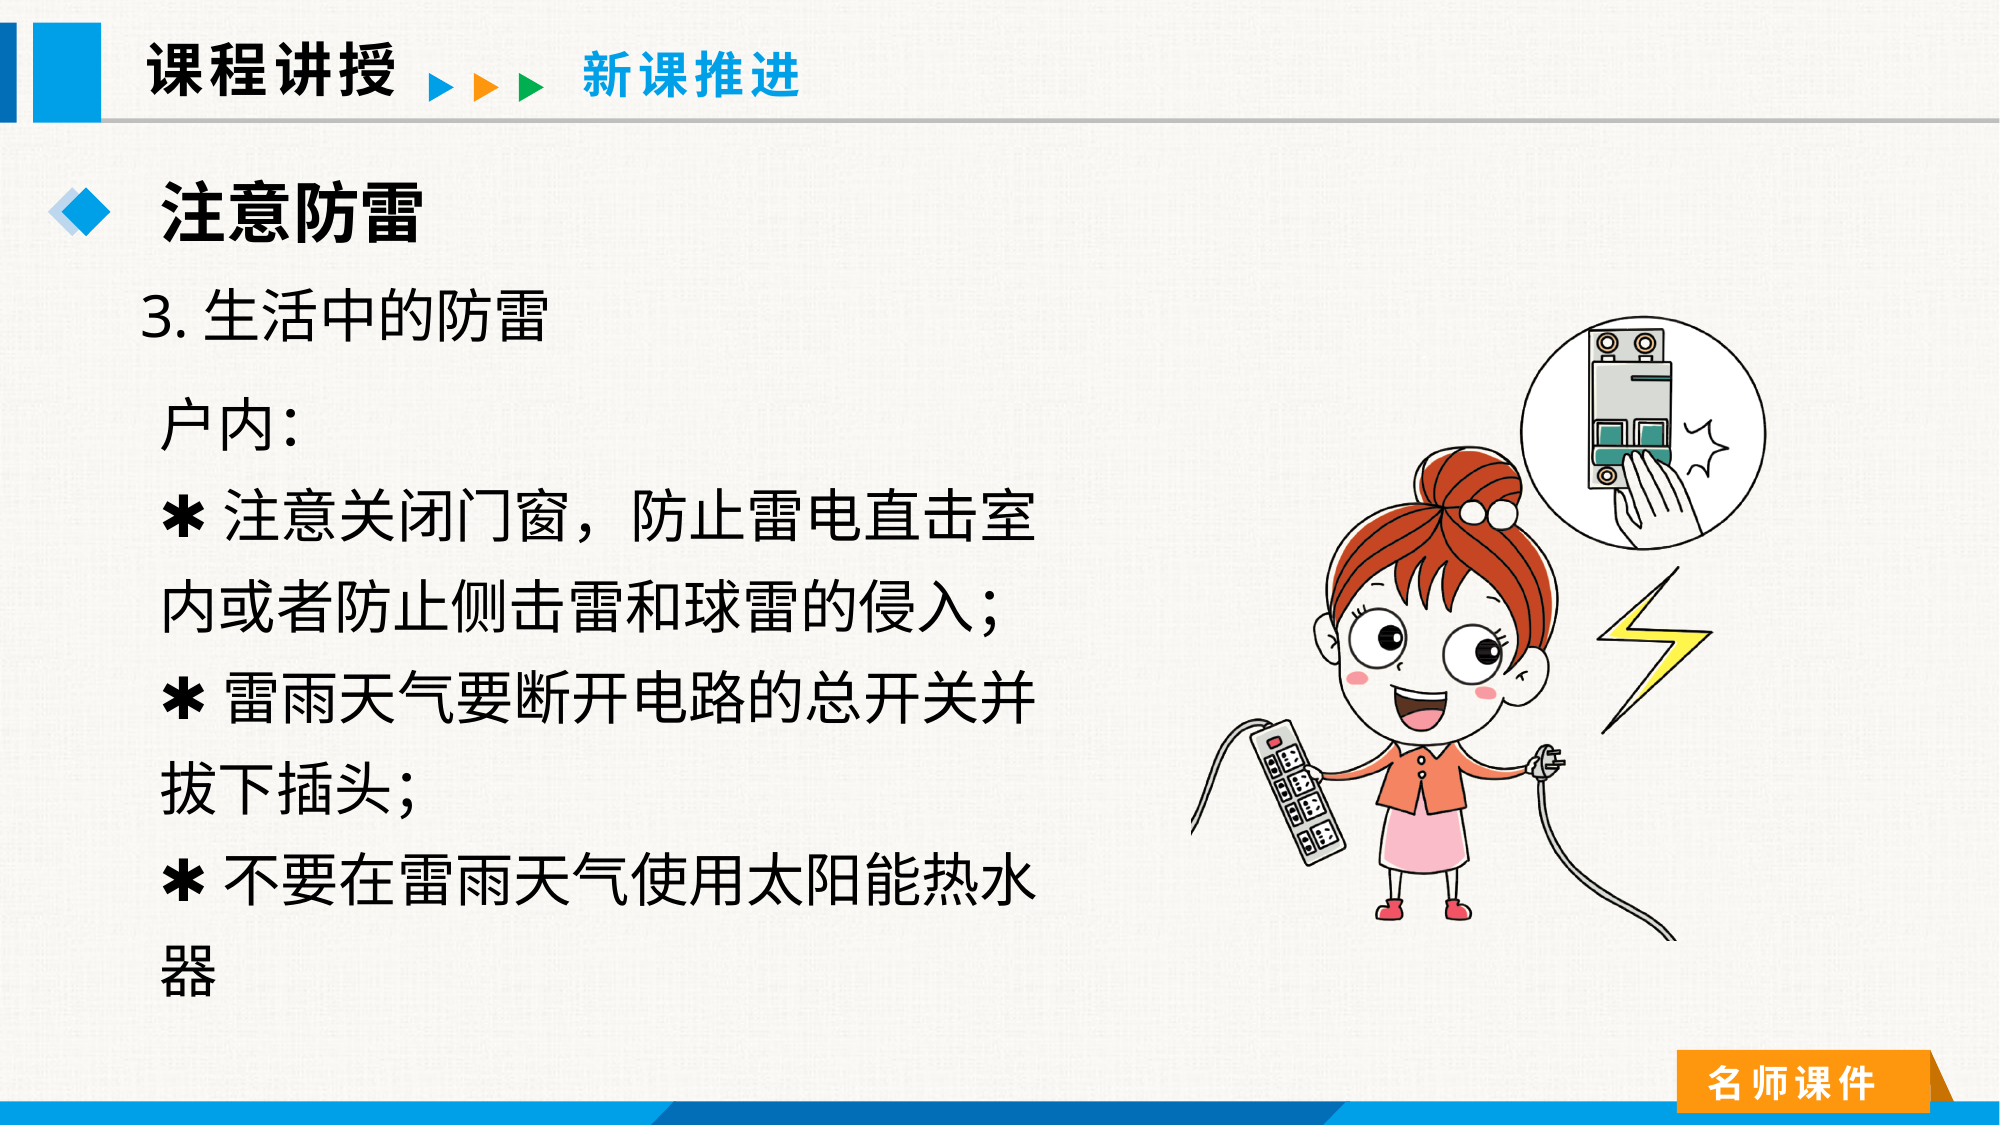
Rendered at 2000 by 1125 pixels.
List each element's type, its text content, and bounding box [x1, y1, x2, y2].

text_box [54, 194, 104, 230]
text_box 户内： ✱注意关闭门窗，防止雷电直击室内或者防止侧击雷和球雷的侵入； ✱雷雨天气要断开电路的总开关并拔下插头； ✱不要在雷雨天气使用太阳能热水器 [144, 359, 1068, 1012]
text_box 注意防雷 [144, 163, 474, 259]
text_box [428, 72, 544, 102]
text_box 3.生活中的防雷 [125, 272, 567, 357]
picture [1191, 297, 1771, 941]
text_box 新课推进 [567, 36, 816, 112]
text_box 课程讲授 [130, 26, 412, 111]
